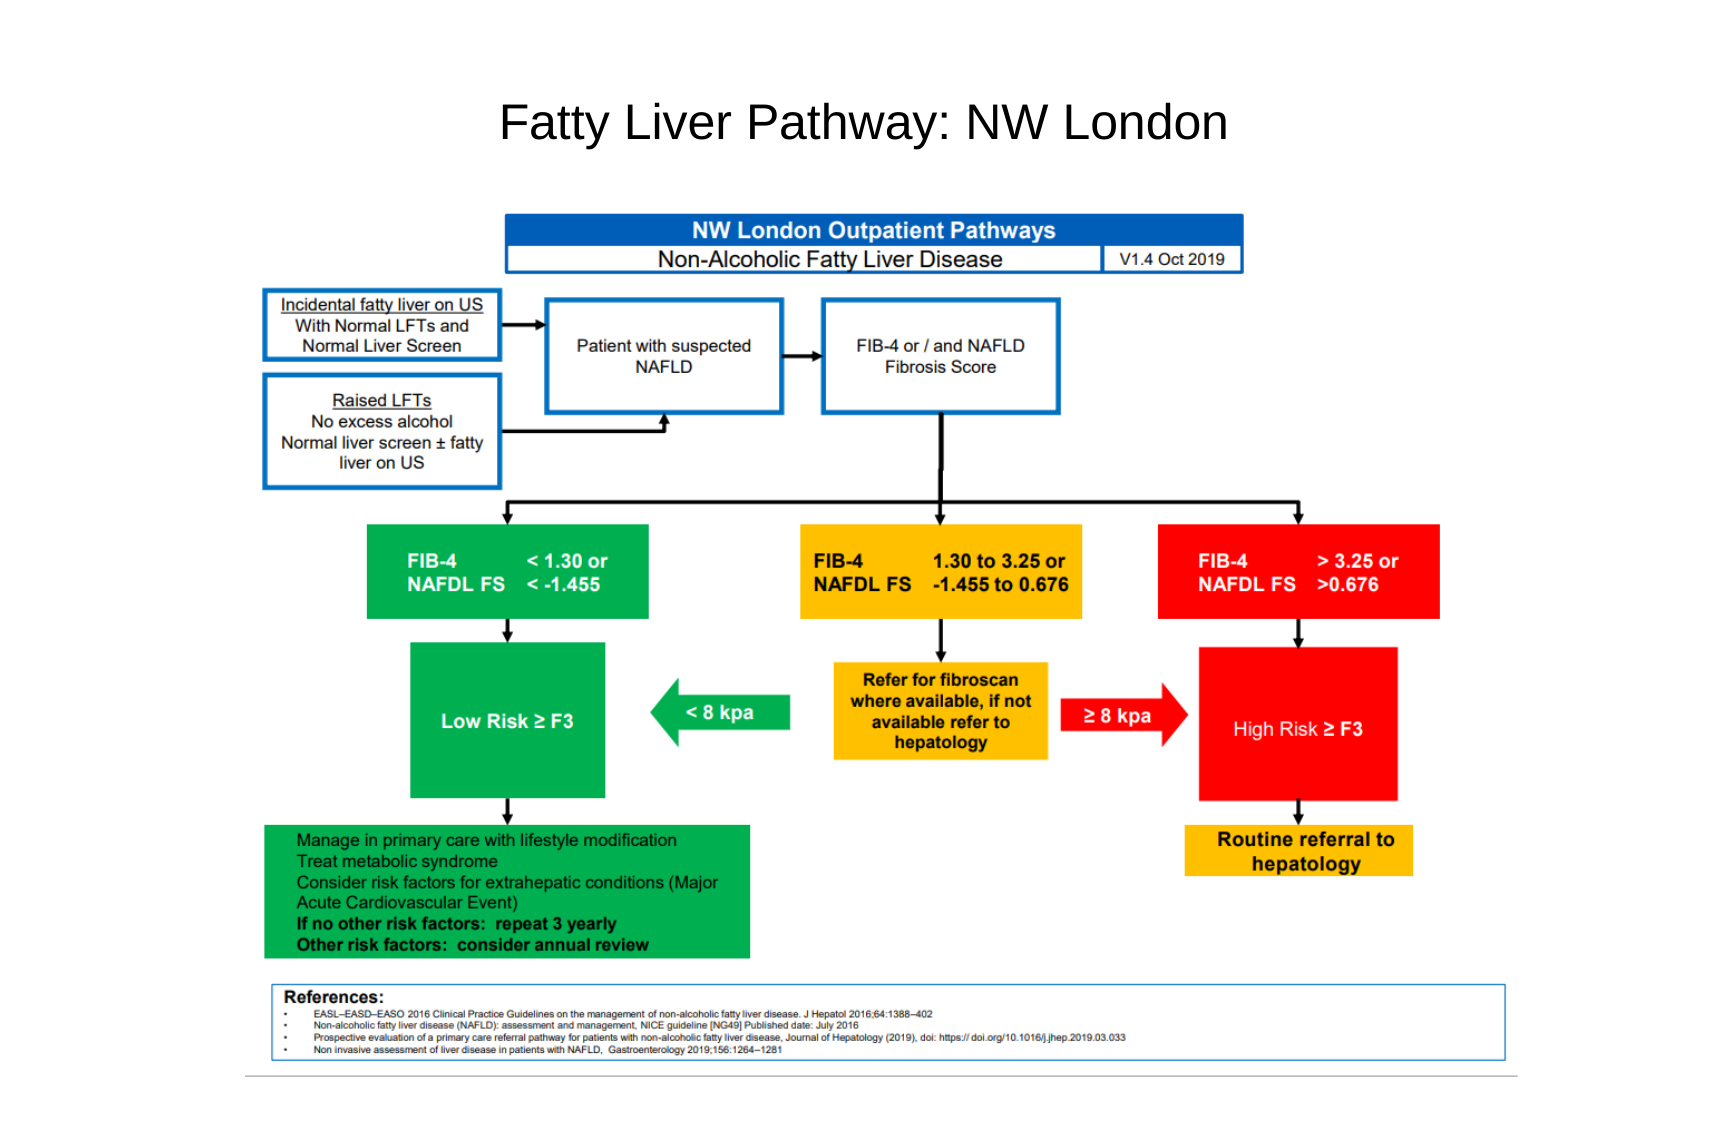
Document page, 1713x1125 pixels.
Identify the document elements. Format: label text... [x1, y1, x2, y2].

text_box Fatty Liver Pathway: NW London [210, 90, 1532, 157]
picture [245, 190, 1518, 1077]
